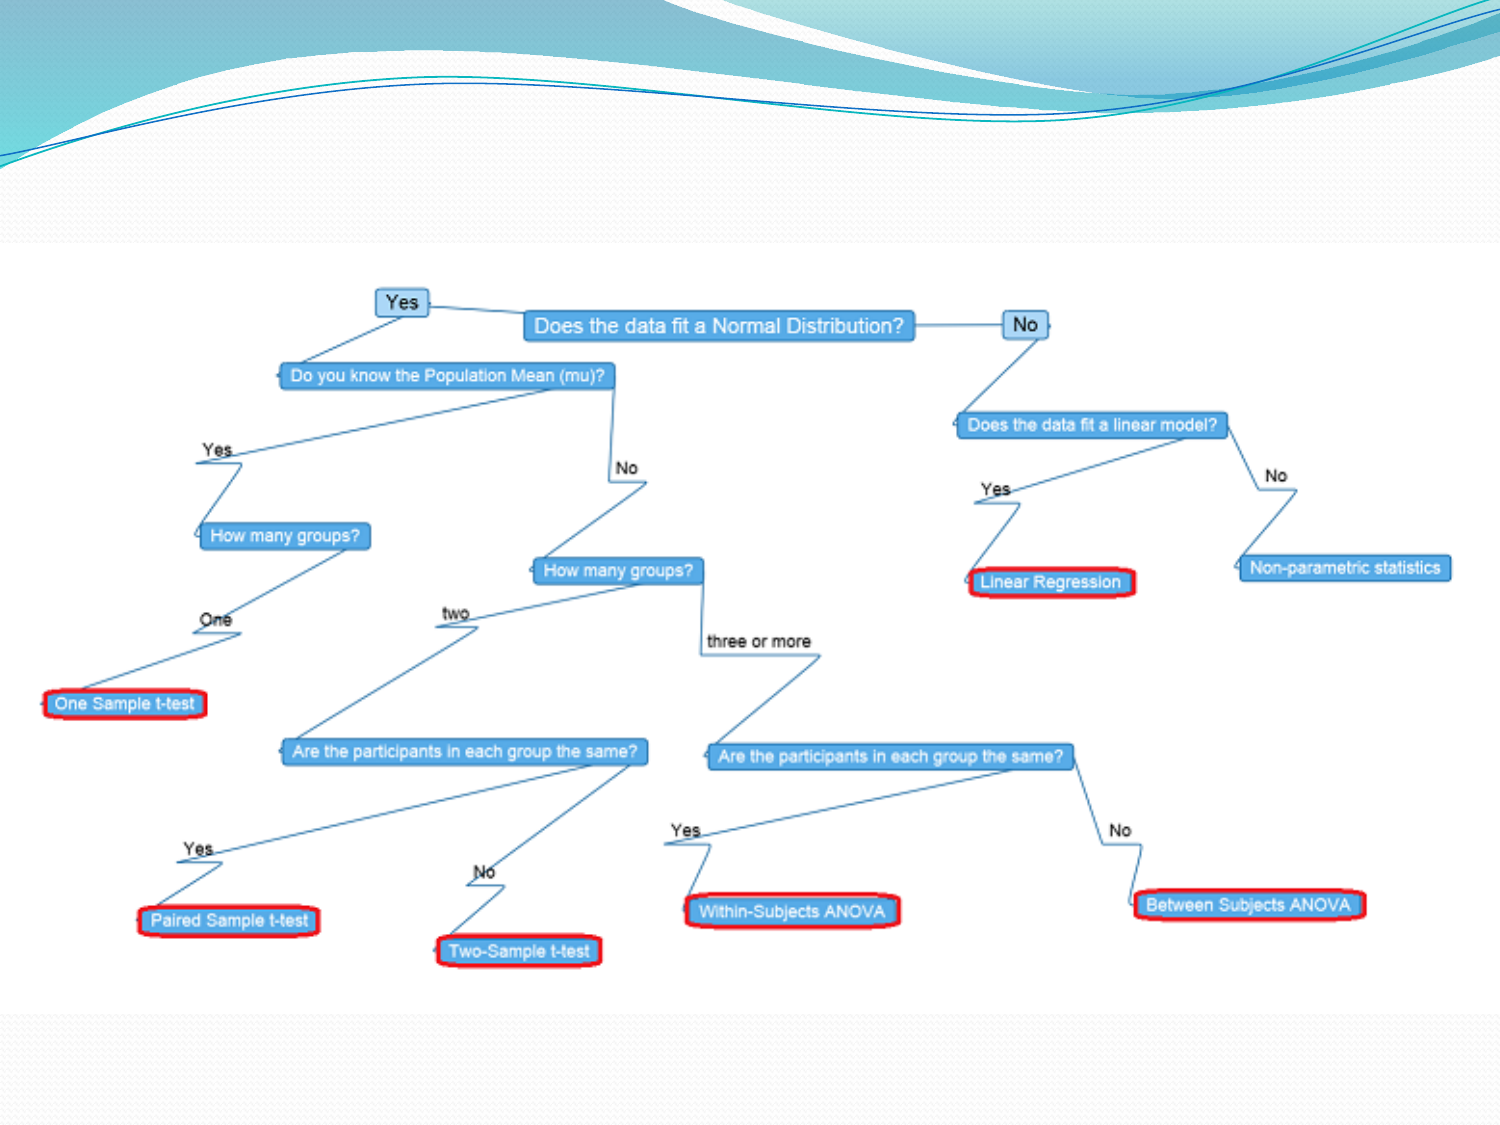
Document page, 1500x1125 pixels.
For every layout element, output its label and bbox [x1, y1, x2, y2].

picture [0, 243, 1500, 1014]
